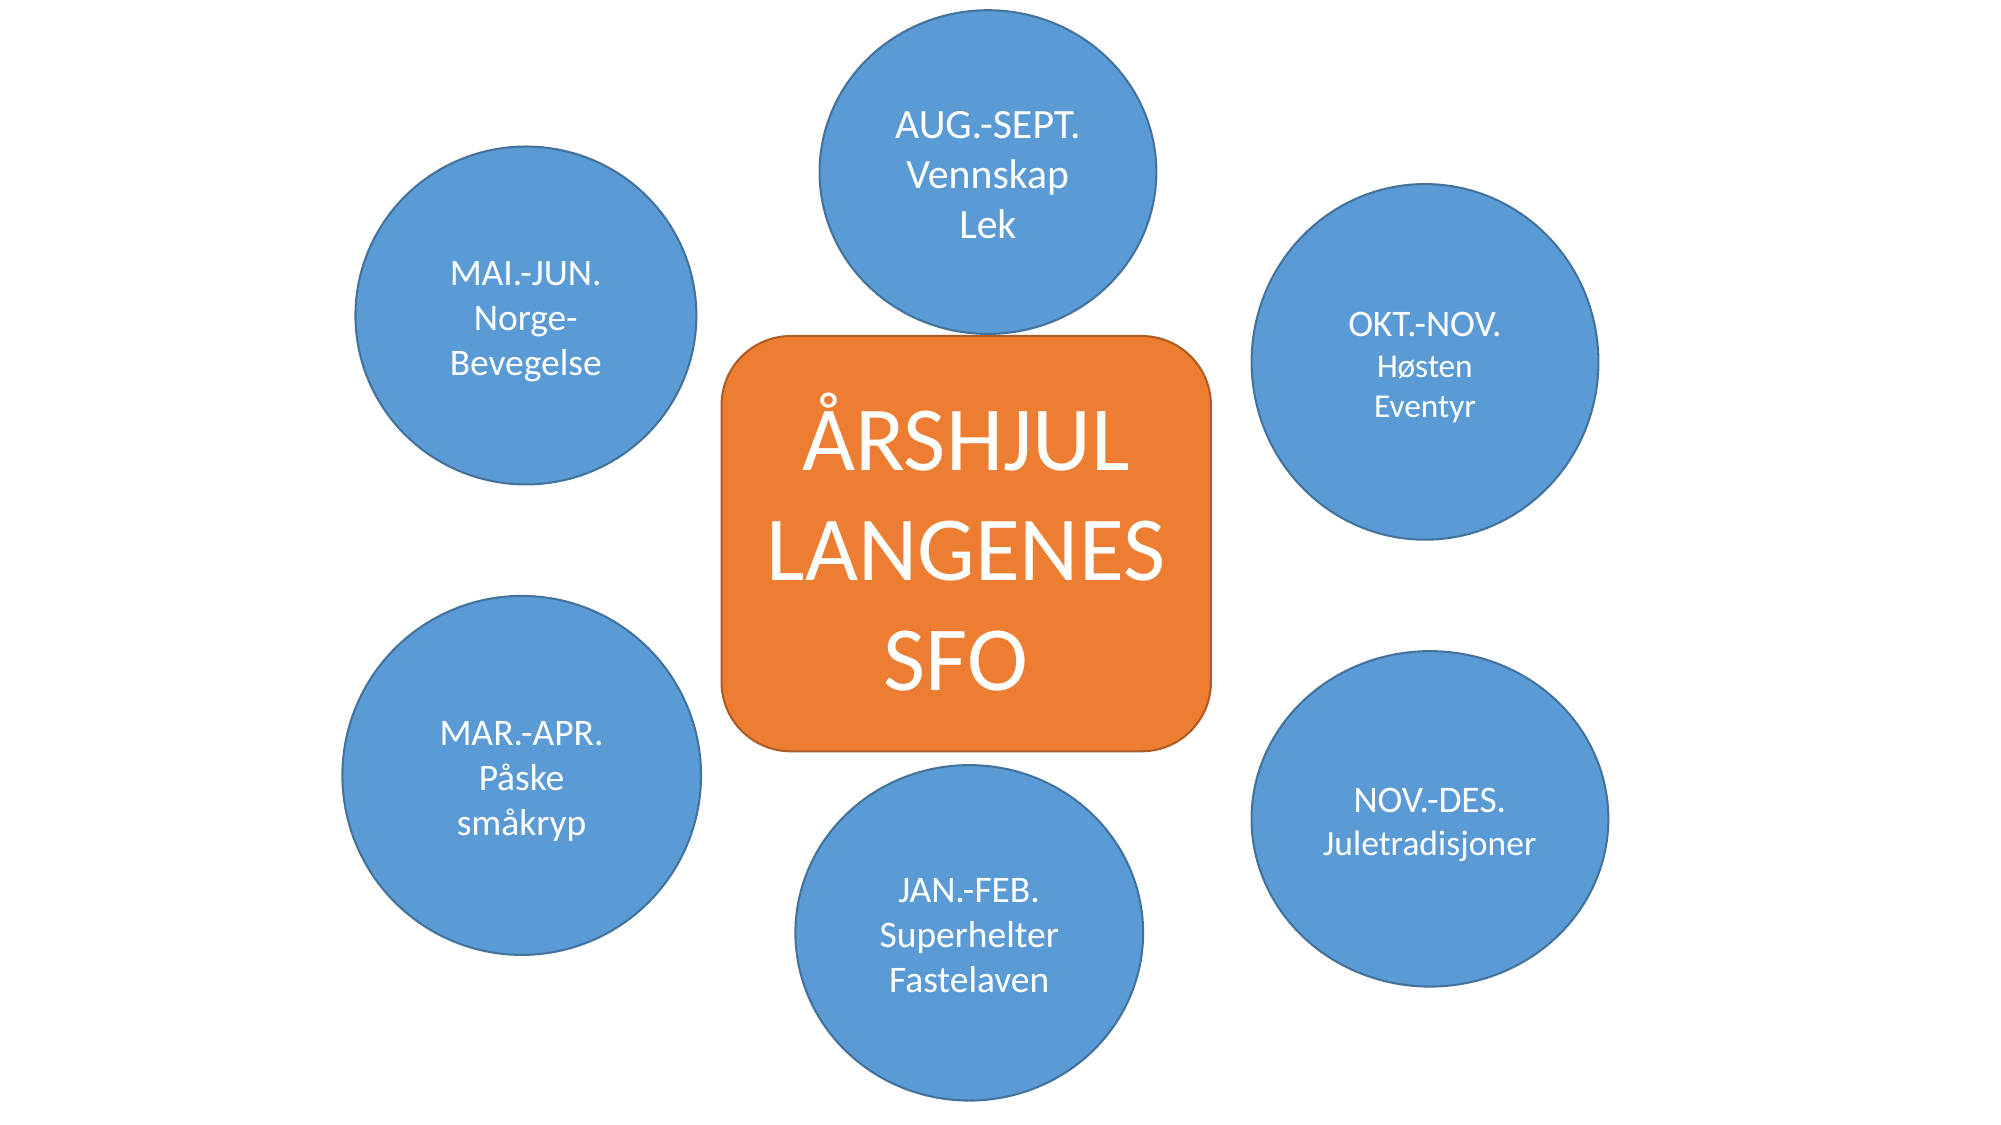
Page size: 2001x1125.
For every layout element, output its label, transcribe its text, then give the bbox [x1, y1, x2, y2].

text_box MAI.-JUN. Norge- Bevegelse [354, 145, 698, 486]
text_box NOV.-DES. Juletradisjoner [1250, 650, 1610, 988]
text_box ÅRSHJUL LANGENES SFO [720, 334, 1212, 753]
text_box OKT.-NOV. Høsten Eventyr [1250, 183, 1600, 541]
text_box AUG.-SEPT. Vennskap Lek [818, 9, 1158, 335]
text_box JAN.-FEB. Superhelter Fastelaven [794, 764, 1145, 1102]
text_box MAR.-APR. Påske småkryp [341, 594, 703, 956]
